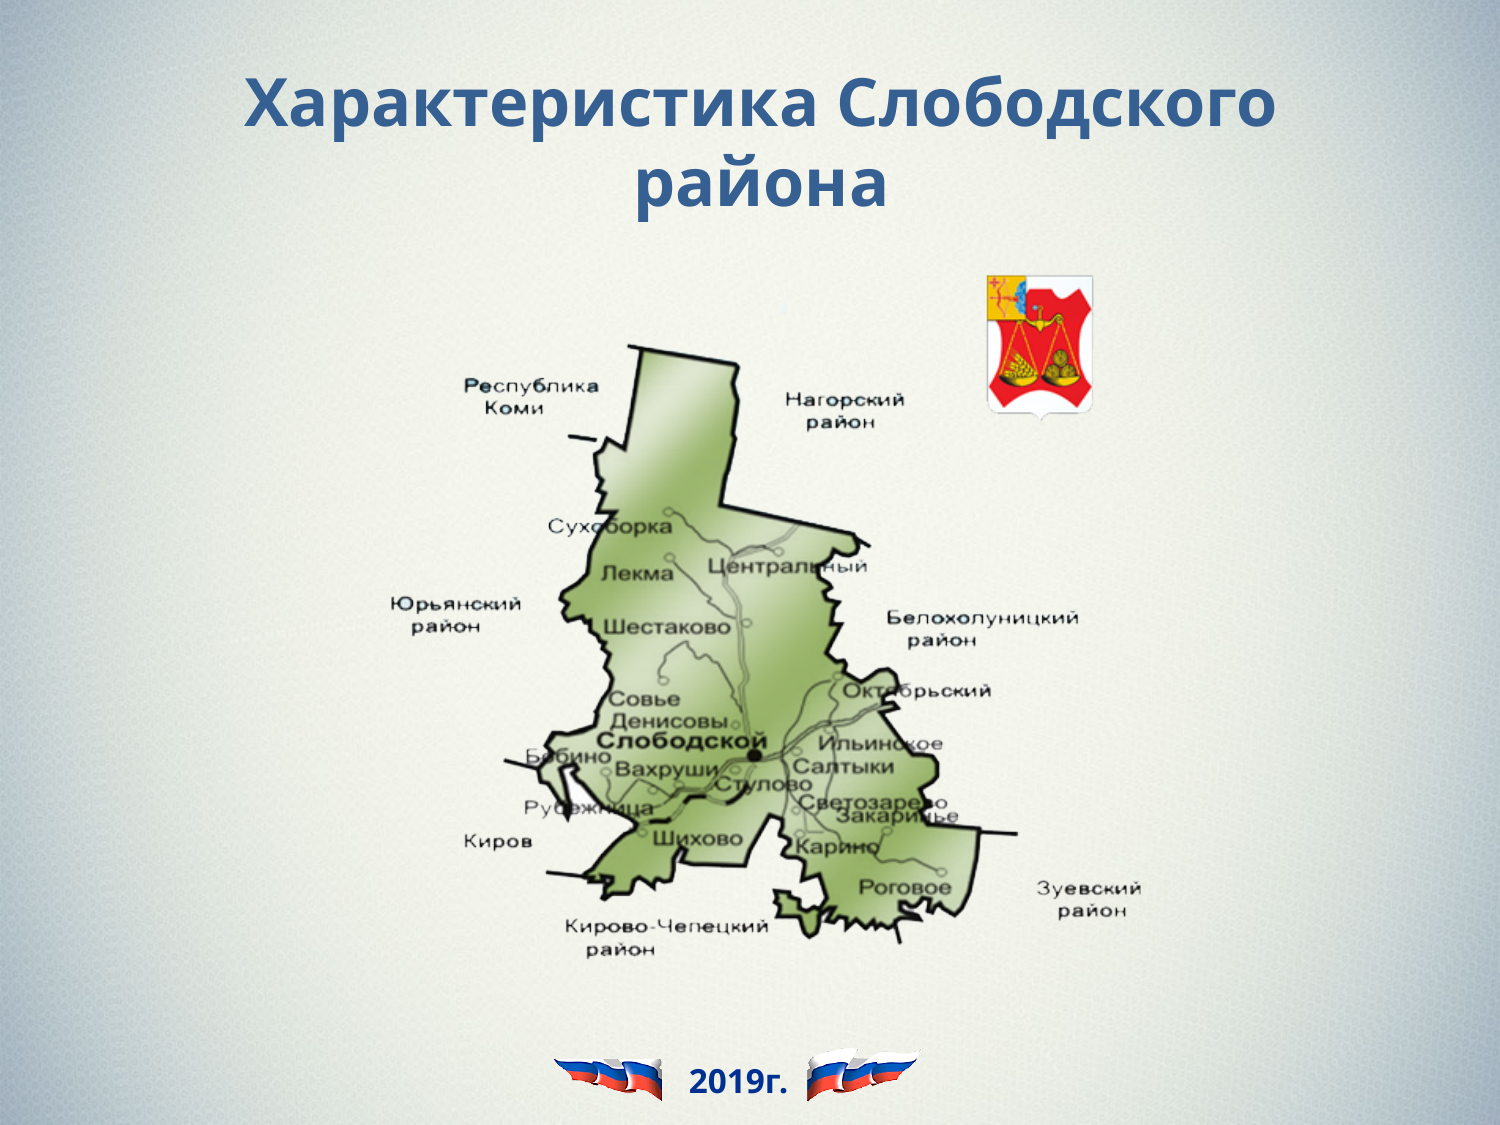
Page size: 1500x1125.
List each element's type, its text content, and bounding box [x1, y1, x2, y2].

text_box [501, 1043, 967, 1105]
title Характеристика Слободского района [123, 19, 1399, 261]
picture [0, 0, 1500, 1125]
